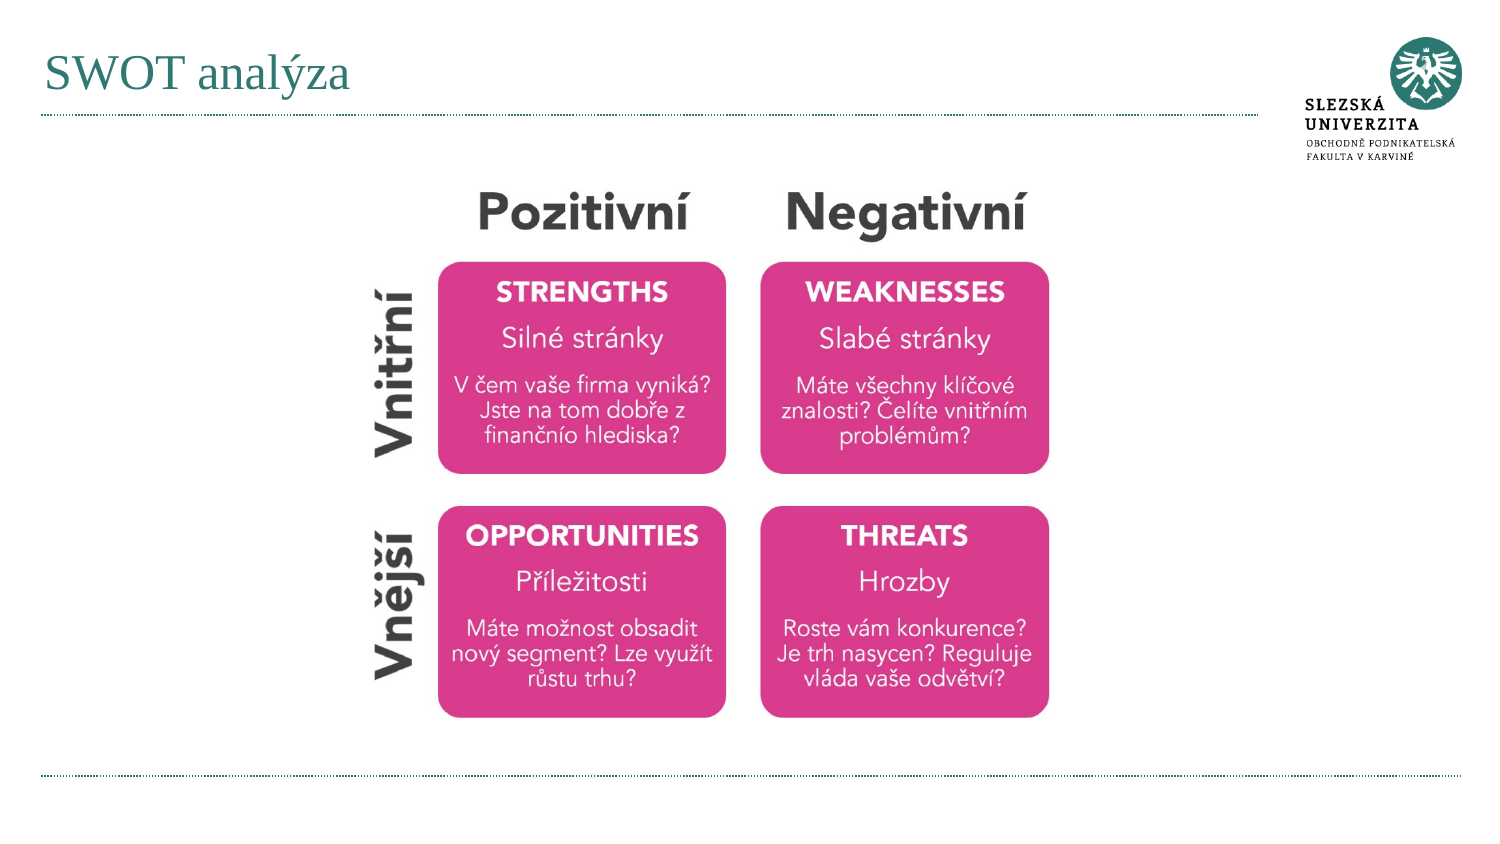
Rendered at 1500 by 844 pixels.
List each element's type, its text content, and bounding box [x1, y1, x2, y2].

picture [1305, 37, 1462, 160]
picture [265, 161, 1138, 743]
title SWOT analýza [29, 32, 668, 116]
